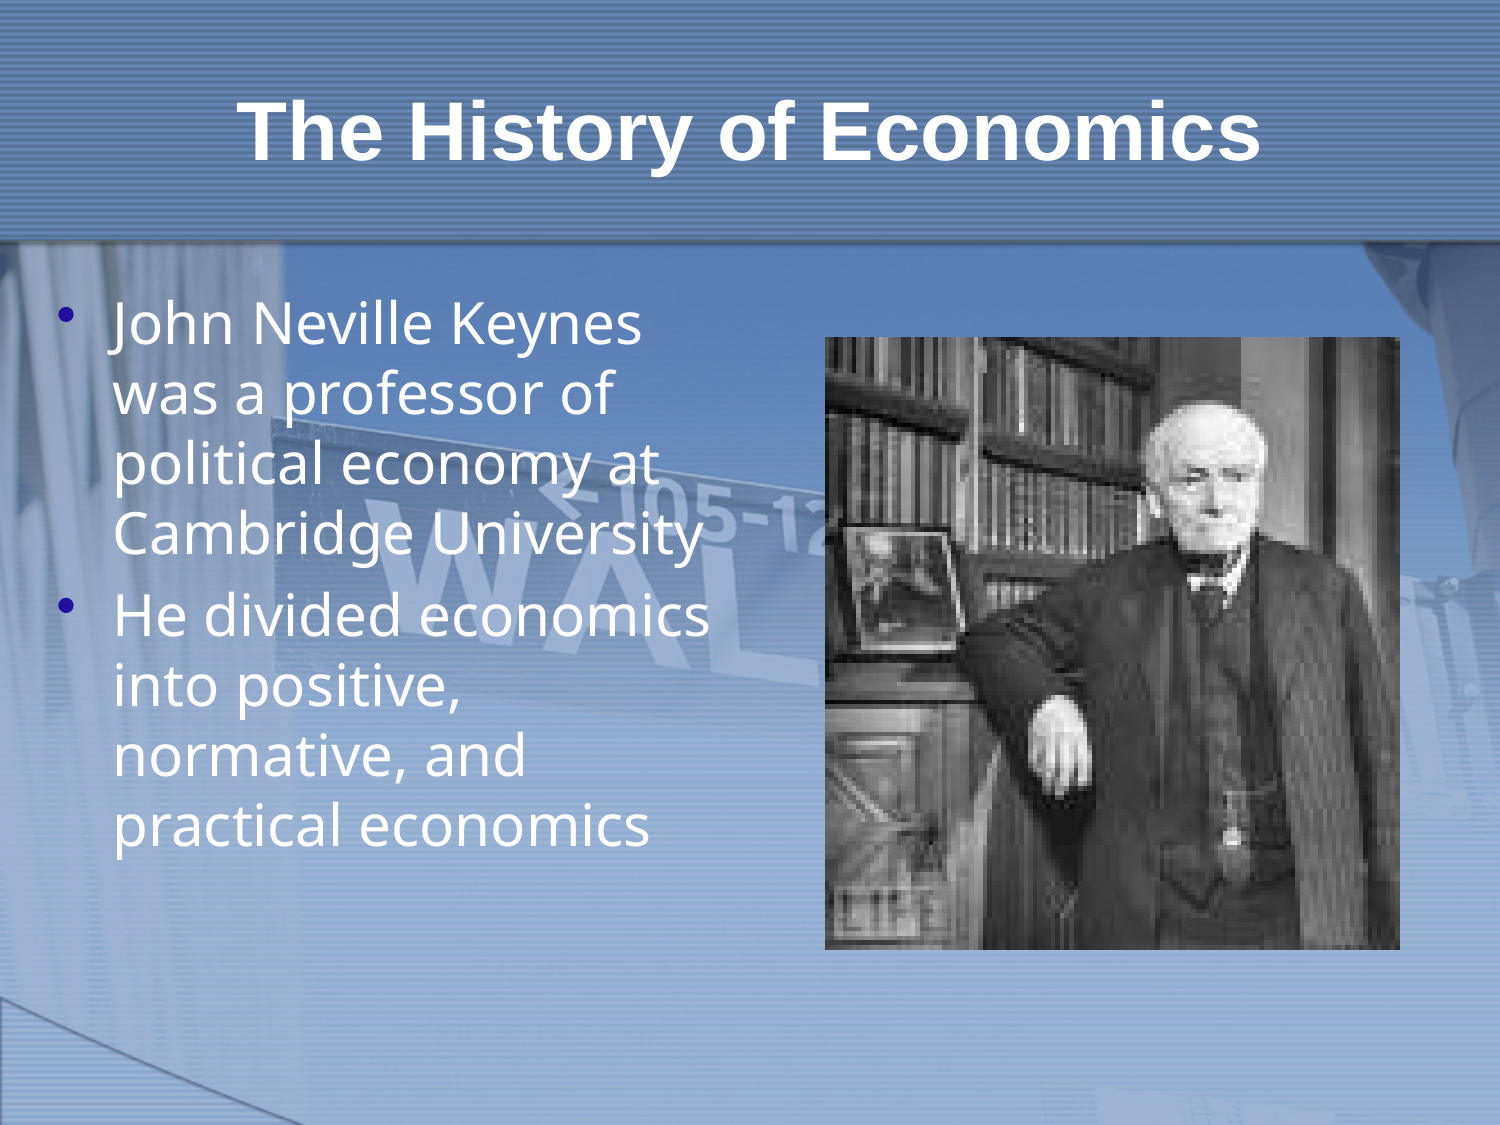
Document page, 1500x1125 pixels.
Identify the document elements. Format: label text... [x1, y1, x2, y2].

list John Neville Keynes was a professor of political economy at Cambridge University He divided economics into positive, normative, and practical economics [40, 278, 738, 1094]
picture [0, 0, 1500, 1125]
title The History of Economics [40, 42, 1460, 186]
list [824, 337, 1401, 951]
